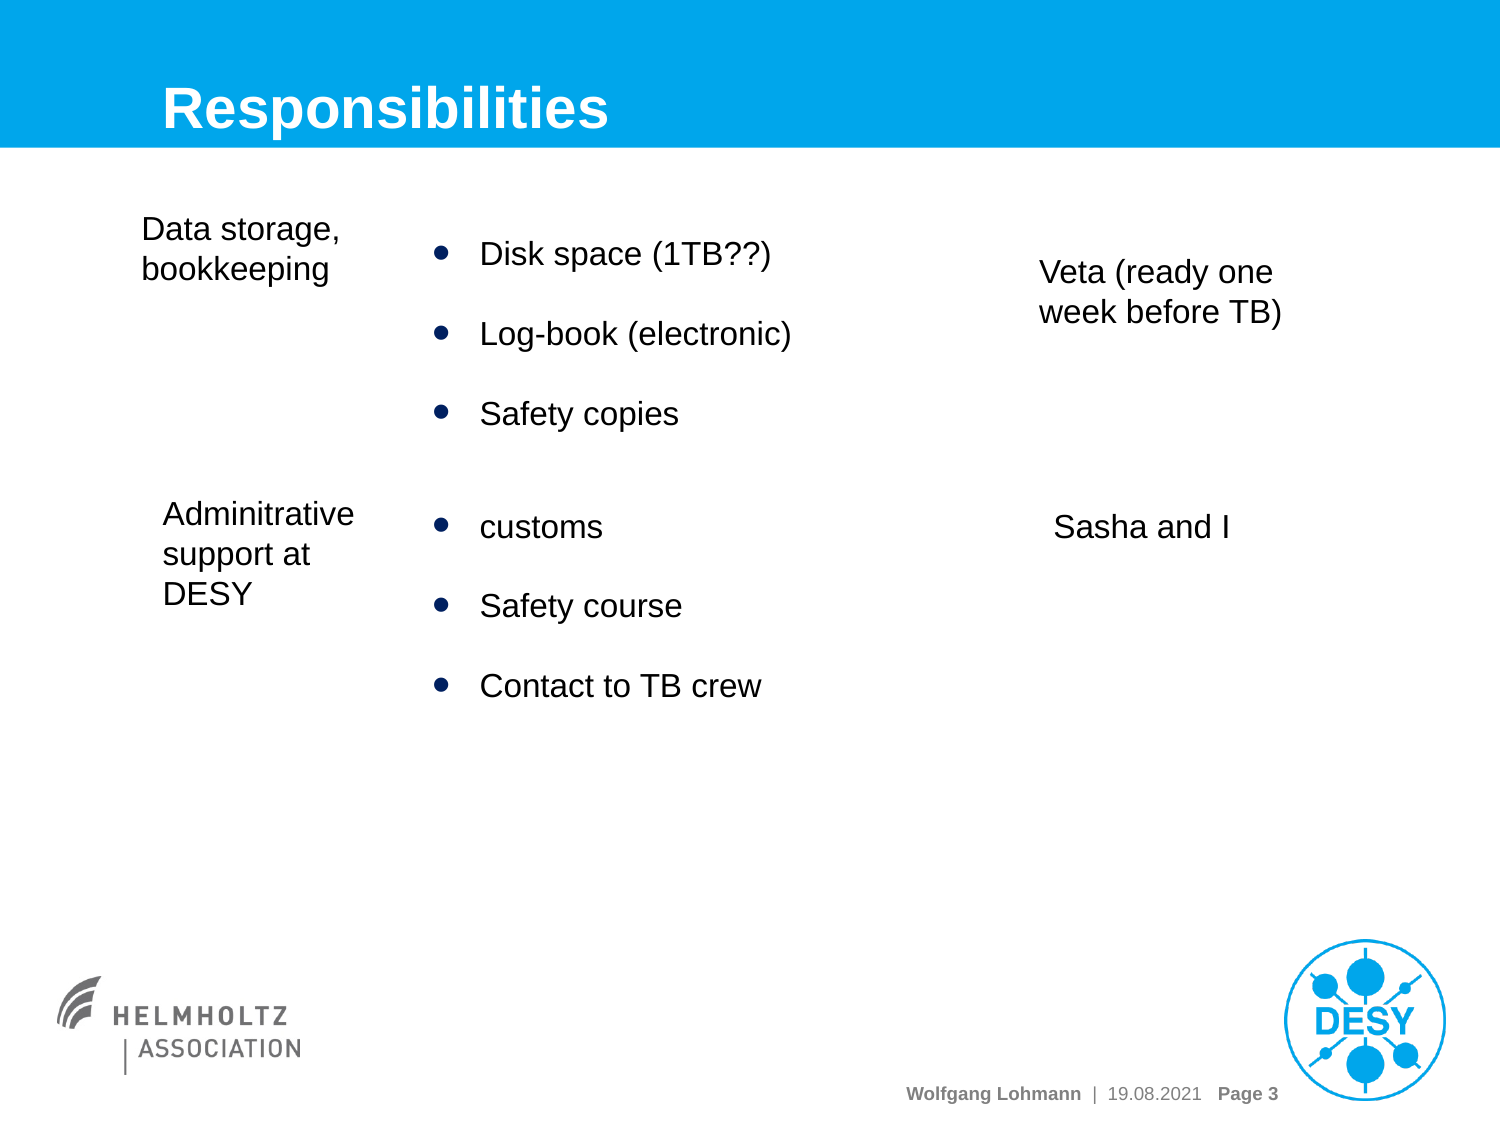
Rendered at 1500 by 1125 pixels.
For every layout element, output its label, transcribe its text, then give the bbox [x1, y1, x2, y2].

picture [57, 976, 300, 1075]
title Responsibilities [147, 0, 1496, 148]
picture [1377, 939, 1446, 1004]
text_box Sasha and I [1104, 497, 1340, 552]
text_box Disk space (1TB??) Log-book (electronic) Safety copies [417, 224, 1104, 440]
picture [1288, 943, 1443, 1098]
picture [1284, 1032, 1349, 1101]
text_box Data storage, bookkeeping [126, 199, 372, 295]
picture [1382, 1036, 1446, 1101]
picture [1284, 939, 1354, 1008]
text_box Veta (ready one week before TB) [1024, 242, 1326, 338]
text_box Adminitrative support at DESY [147, 484, 393, 620]
text_box customs Safety course Contact to TB crew [417, 497, 1104, 712]
